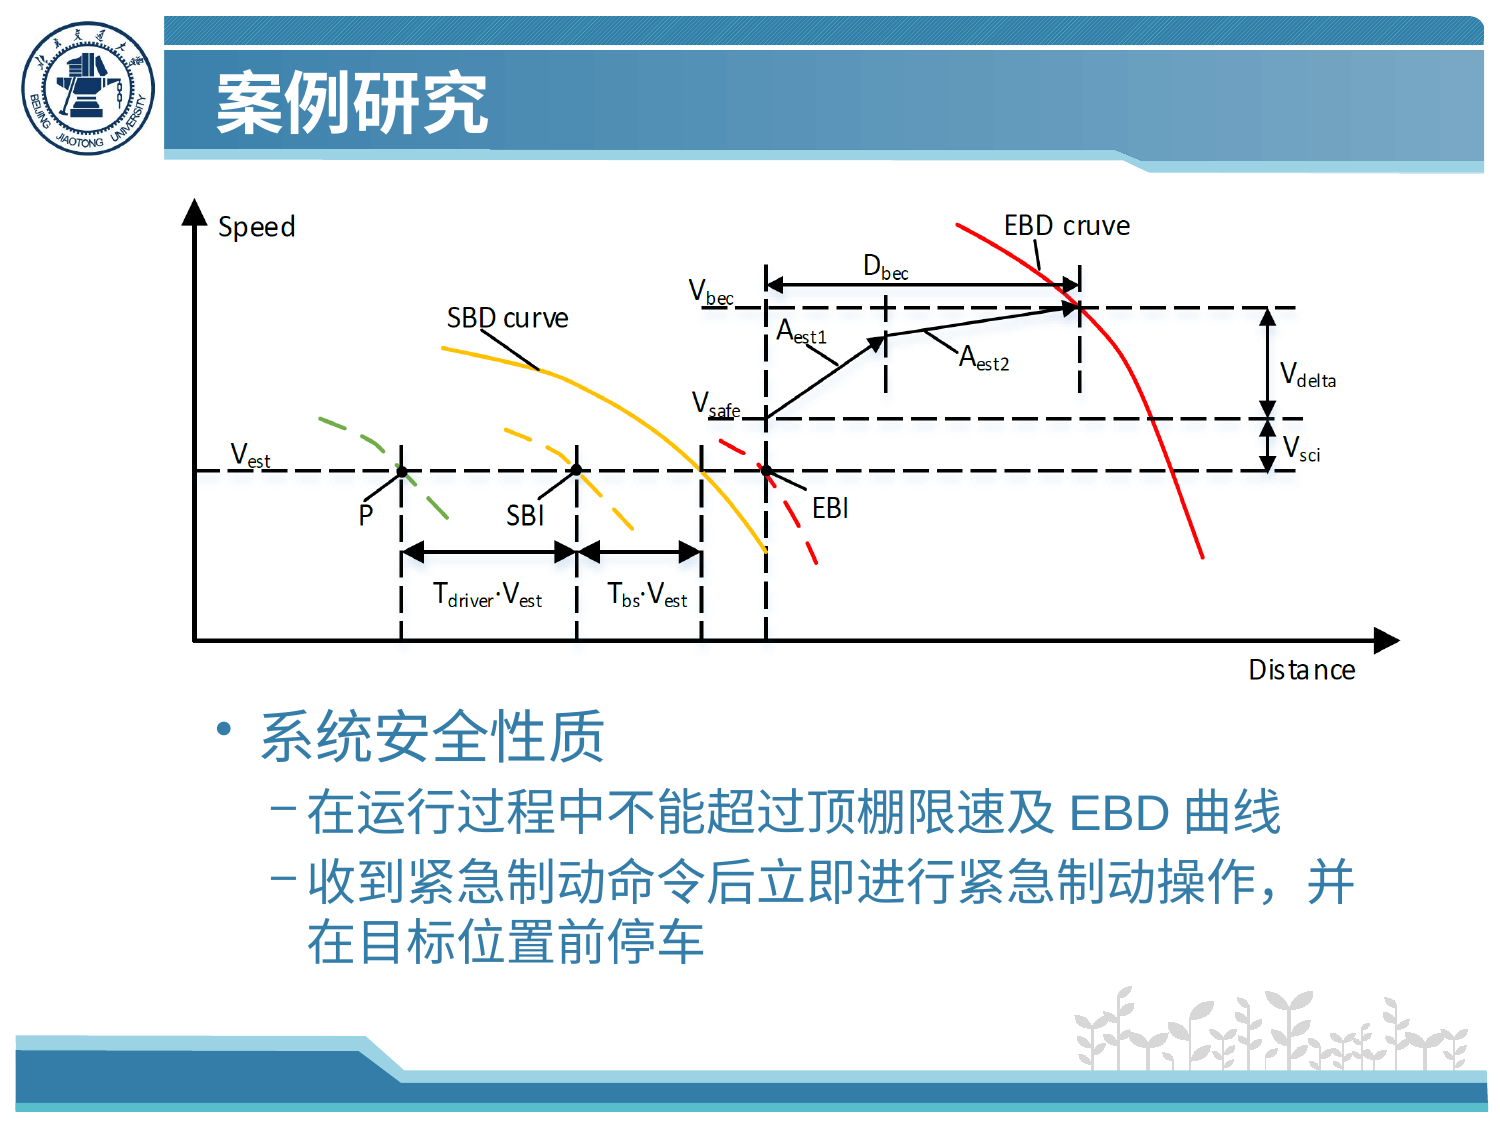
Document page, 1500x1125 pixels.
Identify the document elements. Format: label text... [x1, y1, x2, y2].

text_box 案例研究 [200, 66, 1425, 135]
picture [14, 16, 165, 162]
text_box 系统安全性质 在运行过程中不能超过顶棚限速及EBD曲线 收到紧急制动命令后立即进行紧急制动操作，并在目标位置前停车 [200, 692, 1381, 811]
picture [176, 178, 1403, 684]
